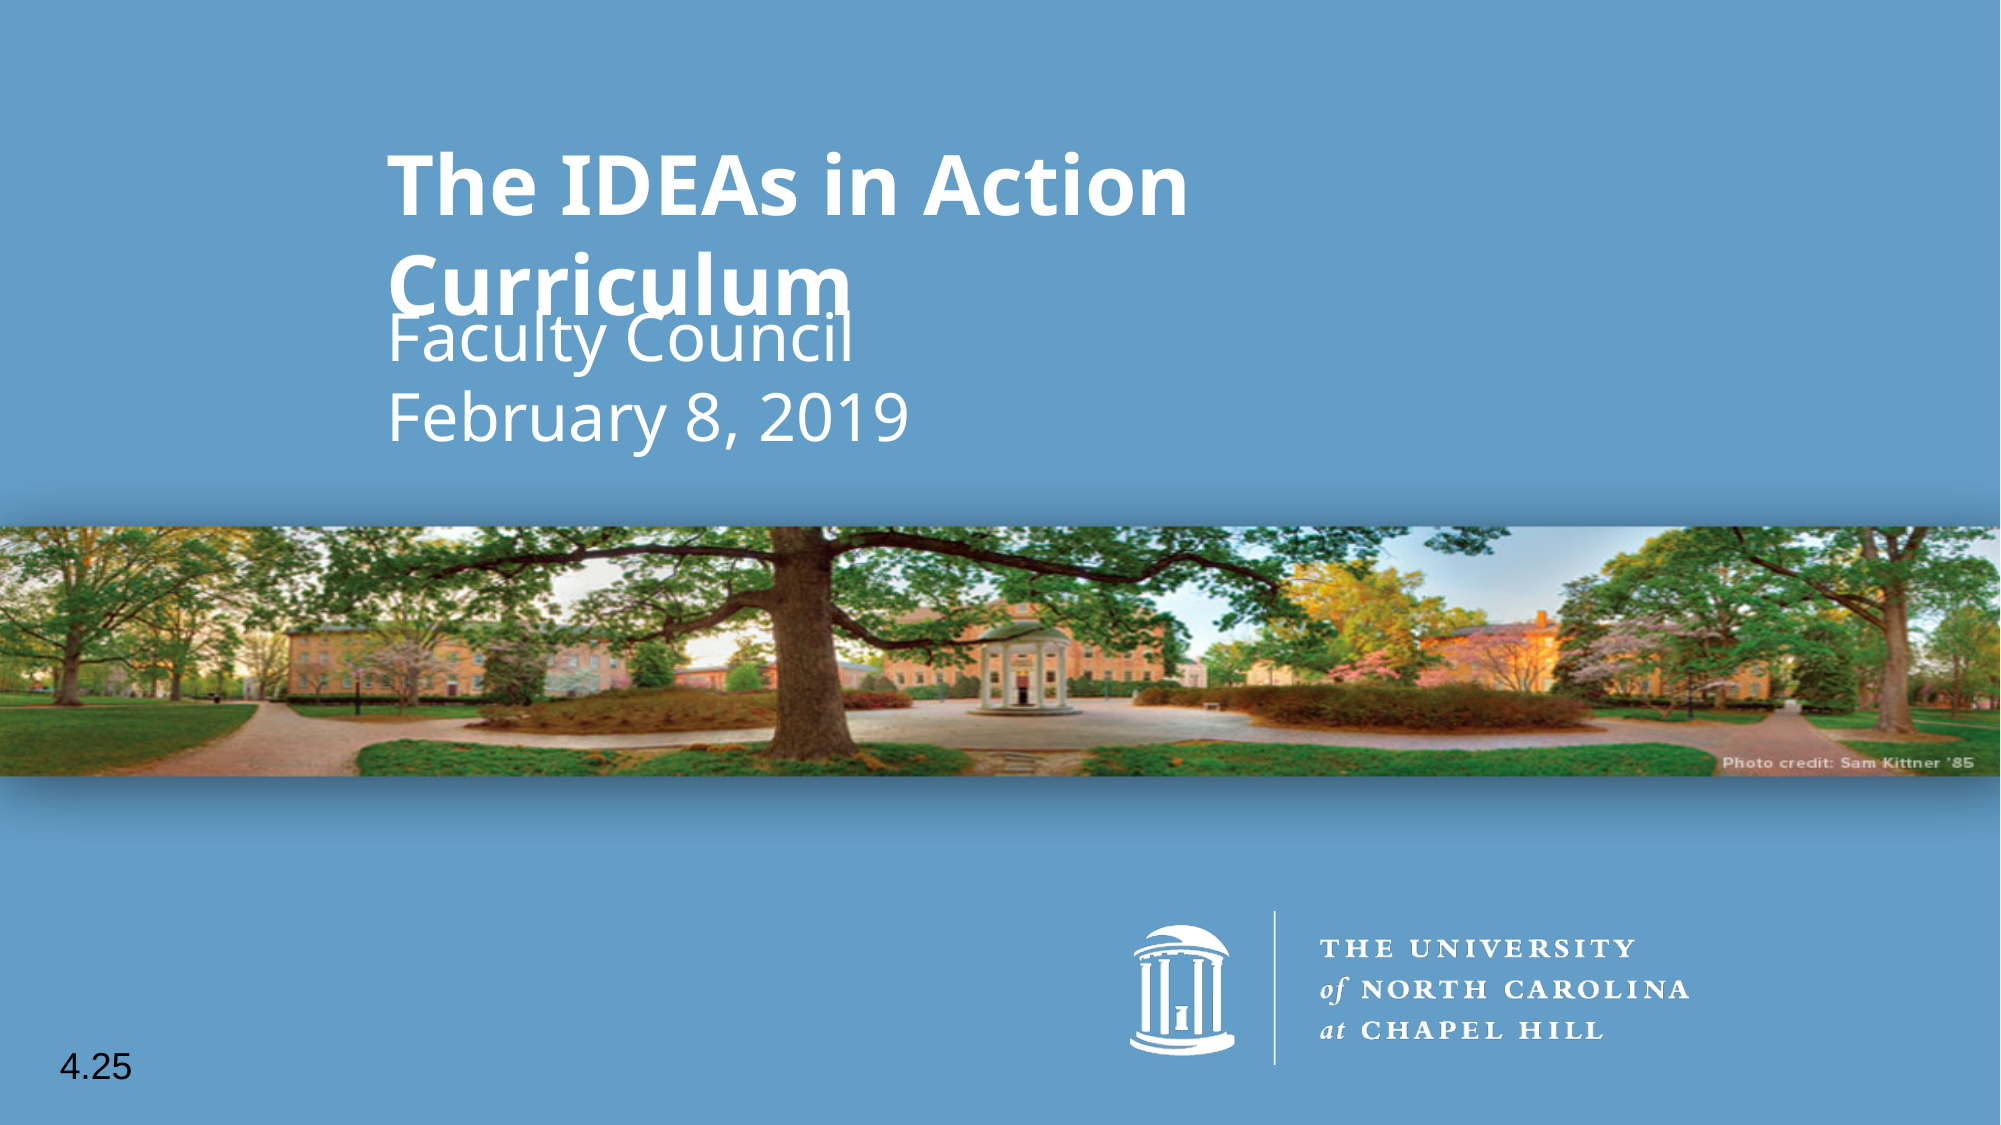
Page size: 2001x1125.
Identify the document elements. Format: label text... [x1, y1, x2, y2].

text_box Faculty Council February 8, 2019 [371, 287, 1845, 392]
picture [0, 0, 2001, 1125]
text_box 4.25 [45, 1034, 157, 1095]
text_box The IDEAs in Action Curriculum [371, 125, 1689, 257]
